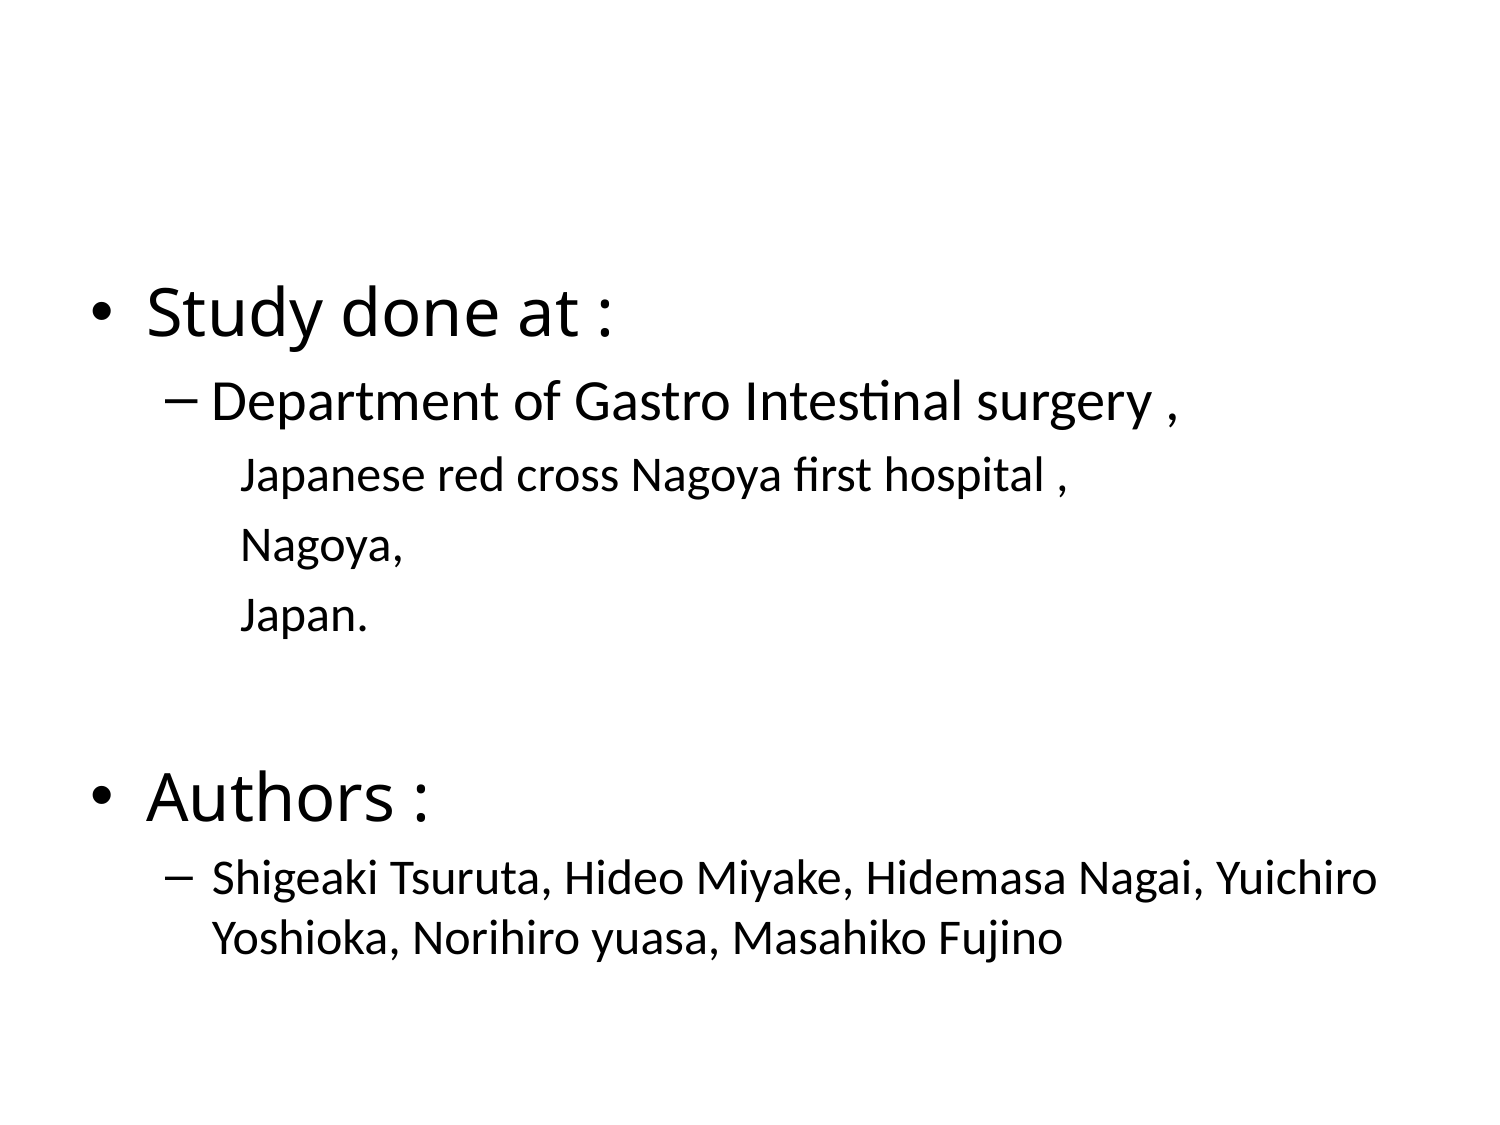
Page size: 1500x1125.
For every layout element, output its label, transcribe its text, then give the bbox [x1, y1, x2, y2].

list Study done at : Department of Gastro Intestinal surgery , Japanese red cross Nagoya first hospital , Nagoya, Japan. Authors : Shigeaki Tsuruta, Hideo Miyake, Hidemasa Nagai, Yuichiro Yoshioka, Norihiro yuasa, Masahiko Fujino [75, 262, 1425, 1005]
